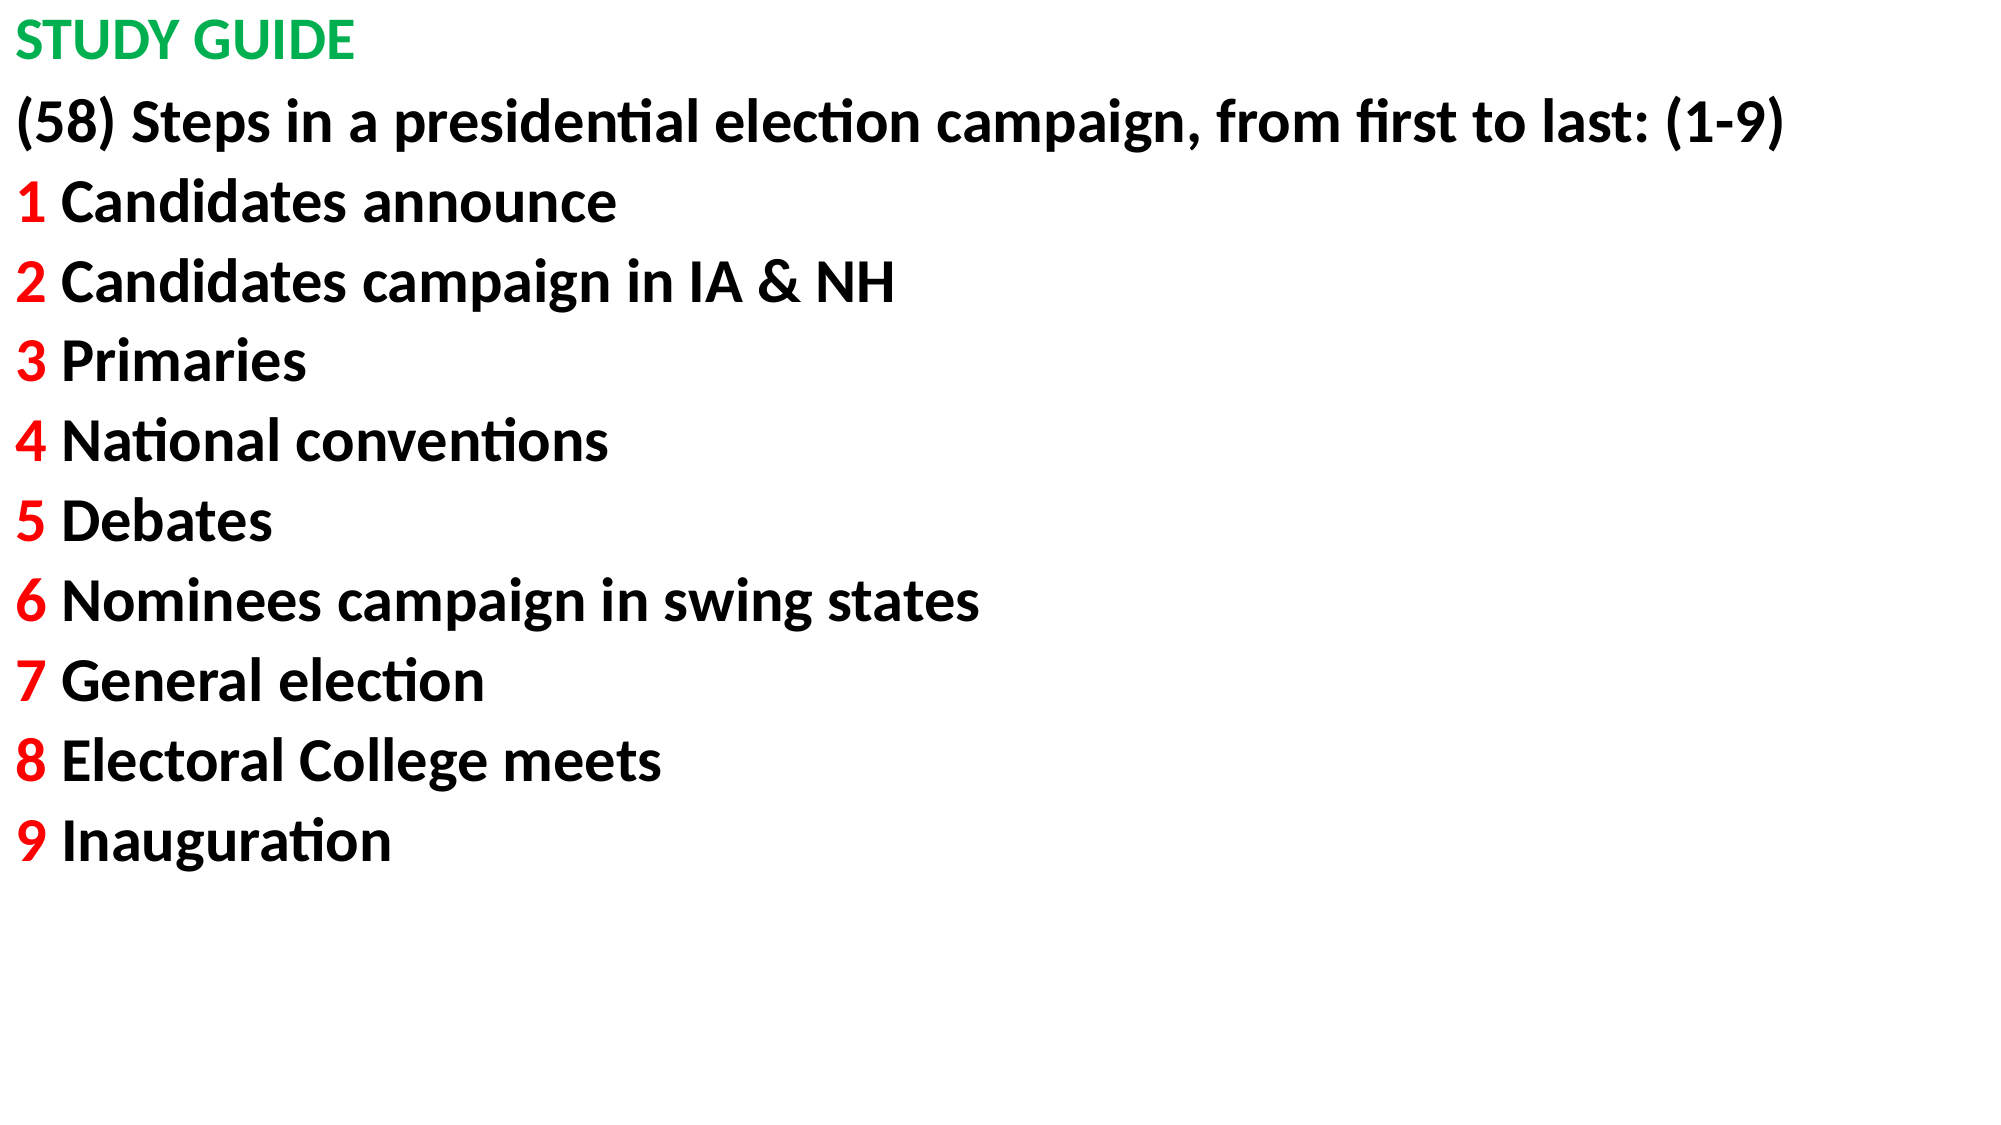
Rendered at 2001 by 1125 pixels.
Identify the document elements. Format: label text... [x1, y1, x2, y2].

title STUDY GUIDE [0, 0, 2000, 80]
list (58) Steps in a presidential election campaign, from first to last: (1-9) 1 Candidates announce 2 Candidates campaign in IA & NH 3 Primaries 4 National conventions 5 Debates 6 Nominees campaign in swing states 7 General election 8 Electoral College meets 9 Inauguration [0, 80, 2000, 1125]
